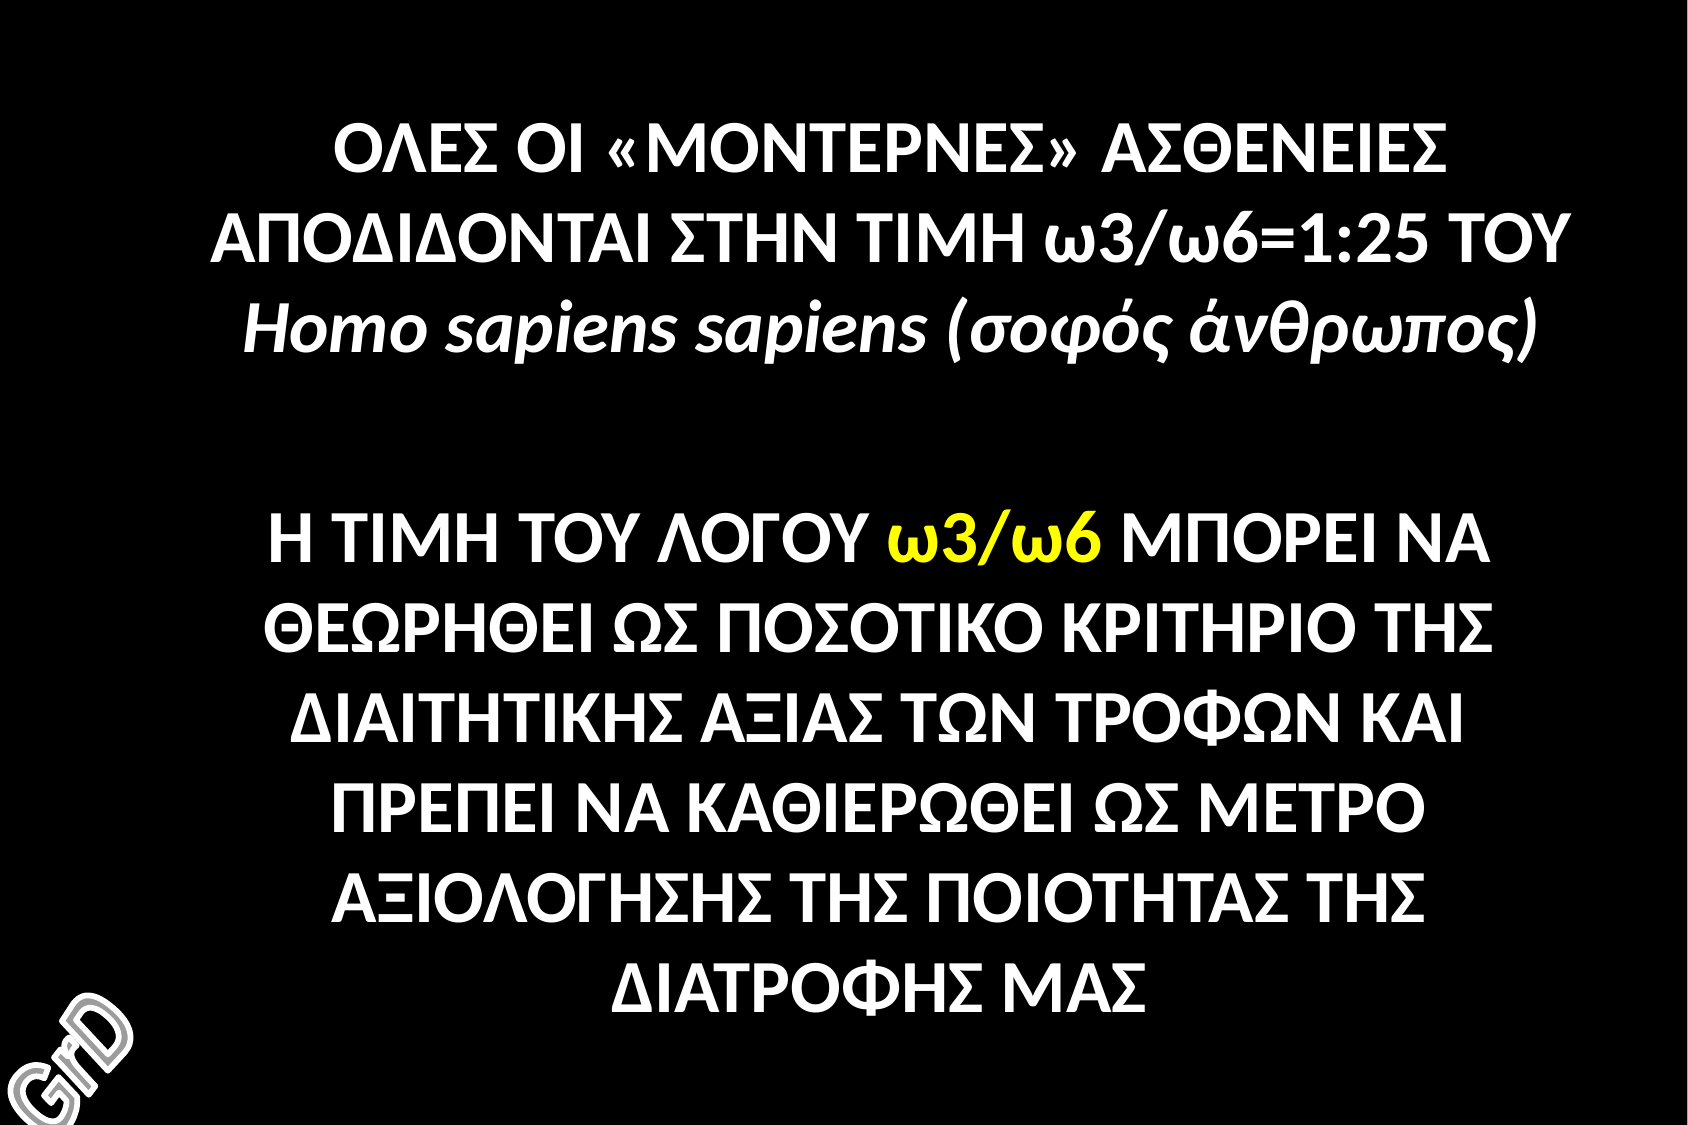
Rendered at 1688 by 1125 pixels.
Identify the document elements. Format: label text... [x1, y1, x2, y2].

text_box H ΤΙΜΗ TOY ΛΟΓΟΥ ω3/ω6 ΜΠΟΡΕΙ ΝΑ ΘΕΩΡΗΘΕΙ ΩΣ ΠΟΣΟΤΙΚΟ ΚΡΙΤΗΡΙΟ ΤΗΣ ΔΙΑΙΤΗΤΙΚΗΣ ΑΞΙΑΣ ΤΩΝ ΤΡΟΦΩΝ ΚΑΙ ΠΡΕΠΕΙ ΝΑ ΚΑΘΙΕΡΩΘΕΙ ΩΣ ΜΕΤΡΟ ΑΞΙΟΛΟΓΗΣΗΣ ΤΗΣ ΠΟΙΟΤΗΤΑΣ ΤΗΣ ΔΙΑΤΡΟΦΗΣ ΜΑΣ [158, 479, 1600, 1035]
text_box GrD [8, 1062, 80, 1125]
text_box ΟΛΕΣ ΟΙ «ΜΟΝΤΕΡΝΕΣ» ΑΣΘΕΝΕΙΕΣ ΑΠΟΔΙΔΟΝΤΑΙ ΣΤΗΝ ΤΙΜΗ ω3/ω6=1:25 ΤΟΥ Homo sapiens sapiens (σοφός άνθρωπος) [170, 90, 1612, 375]
text_box GrD [52, 993, 133, 1097]
